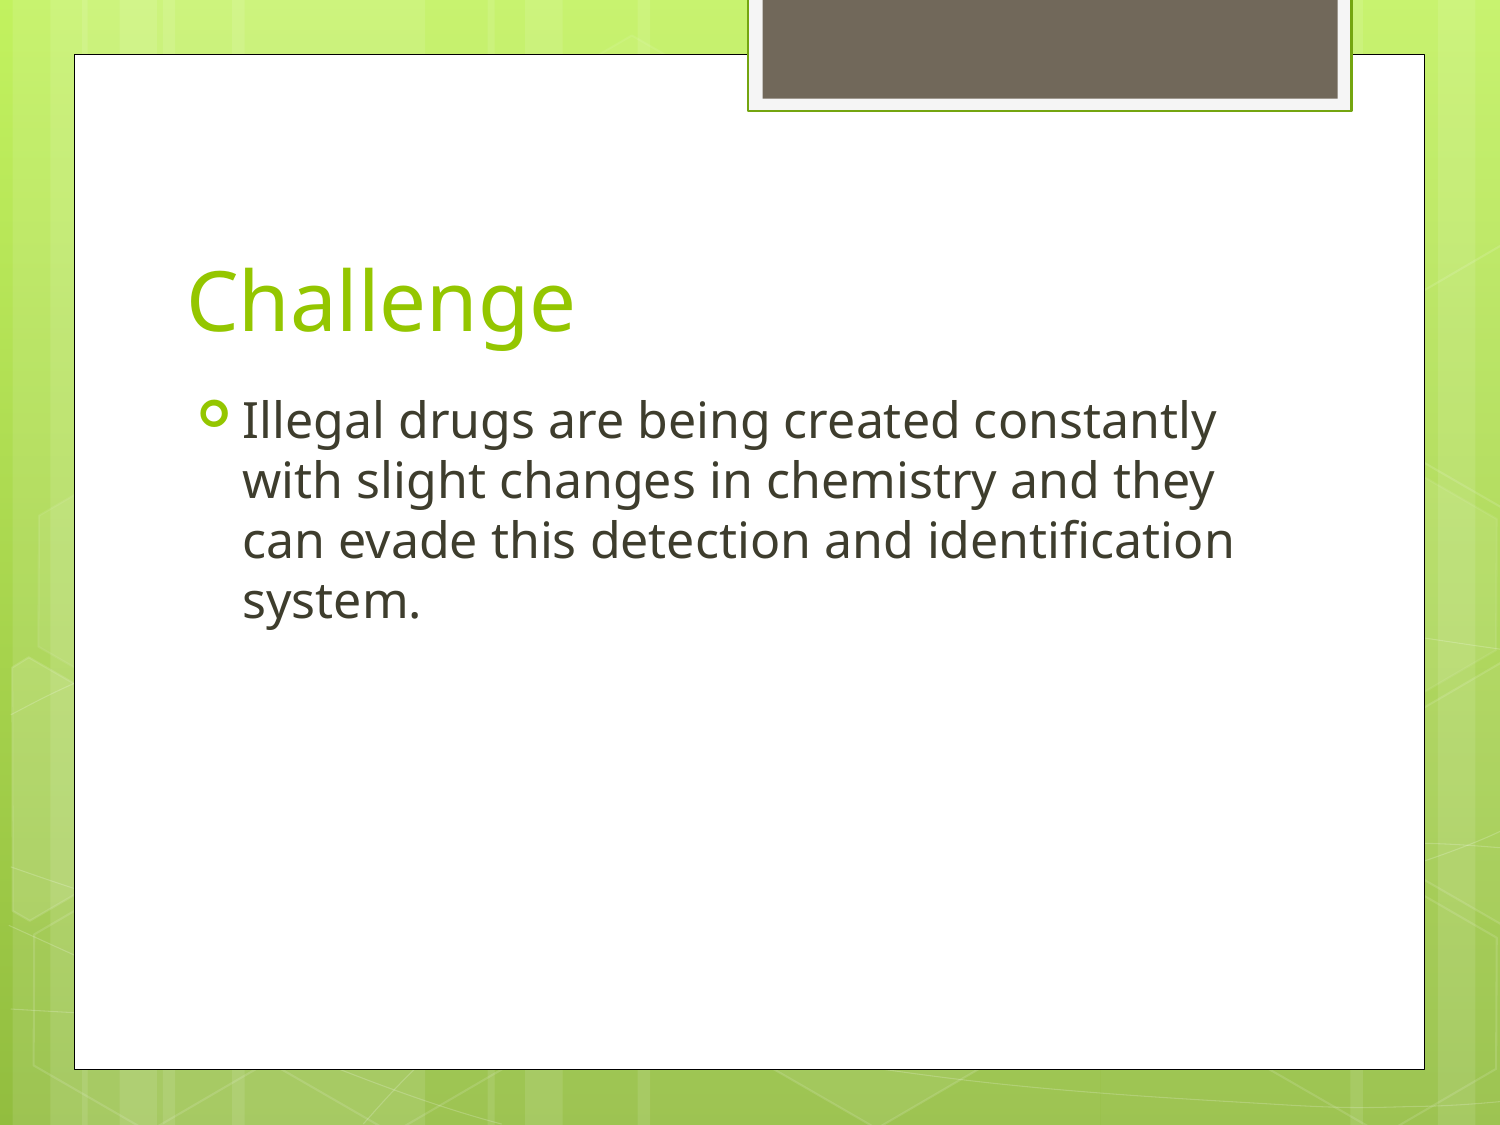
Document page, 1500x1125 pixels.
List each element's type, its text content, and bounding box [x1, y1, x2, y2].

title Challenge [171, 168, 1324, 357]
list Illegal drugs are being created constantly with slight changes in chemistry and they can evade this detection and identification system. [171, 381, 1283, 957]
